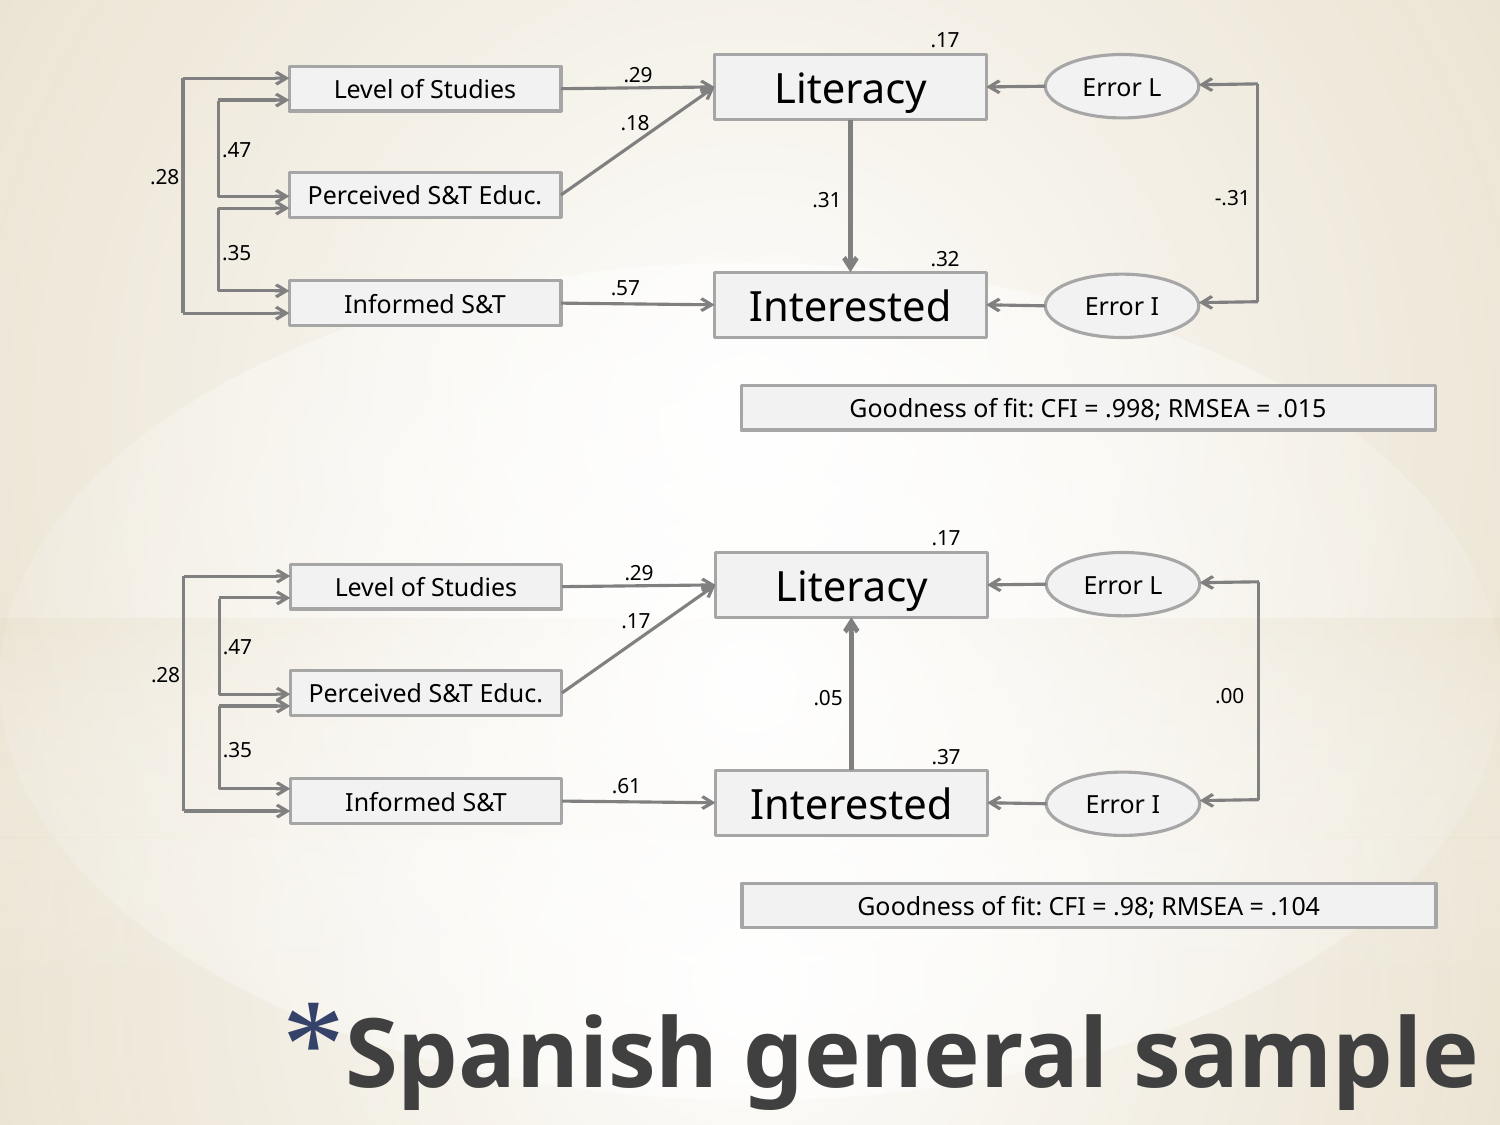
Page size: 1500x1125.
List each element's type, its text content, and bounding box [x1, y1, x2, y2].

text_box Error L [1046, 552, 1200, 616]
text_box .17 [915, 19, 975, 59]
text_box .47 [208, 626, 214, 667]
text_box .32 [915, 238, 975, 279]
text_box .47 [207, 128, 213, 169]
text_box Perceived S&T Educ. [290, 670, 562, 716]
text_box .00 [1200, 674, 1253, 715]
text_box .47 [225, 626, 267, 667]
text_box Interested [715, 770, 988, 836]
text_box .61 [597, 765, 656, 798]
text_box .28 [190, 653, 196, 694]
text_box Literacy [715, 552, 988, 618]
text_box .37 [916, 736, 976, 777]
text_box .35 [225, 729, 267, 770]
text_box Interested [714, 272, 987, 338]
text_box .28 [136, 653, 178, 694]
text_box .31 [797, 179, 845, 220]
text_box Level of Studies [289, 66, 561, 112]
text_box Perceived S&T Educ. [289, 172, 561, 218]
text_box .28 [135, 155, 177, 196]
text_box Error I [1046, 772, 1199, 836]
text_box .35 [224, 231, 266, 272]
text_box .05 [798, 677, 845, 718]
text_box Literacy [714, 54, 987, 120]
text_box Informed S&T [290, 778, 562, 824]
text_box -.31 [1199, 176, 1252, 217]
text_box .35 [208, 729, 214, 770]
text_box Level of Studies [290, 564, 562, 609]
text_box .28 [188, 155, 195, 196]
text_box .29 [608, 54, 668, 84]
text_box .35 [207, 231, 213, 272]
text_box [560, 87, 715, 196]
text_box .47 [224, 128, 266, 169]
text_box Error L [1045, 54, 1199, 118]
text_box Goodness of fit: CFI = .998; RMSEA = .015 [741, 385, 1436, 430]
text_box Error I [1045, 274, 1199, 338]
text_box Spanish general sample [90, 984, 1495, 1118]
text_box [561, 585, 716, 694]
text_box Goodness of fit: CFI = .98; RMSEA = .104 [742, 883, 1437, 928]
text_box .29 [609, 552, 669, 582]
text_box Informed S&T [289, 280, 561, 326]
text_box .57 [596, 267, 655, 300]
text_box .17 [916, 517, 976, 557]
